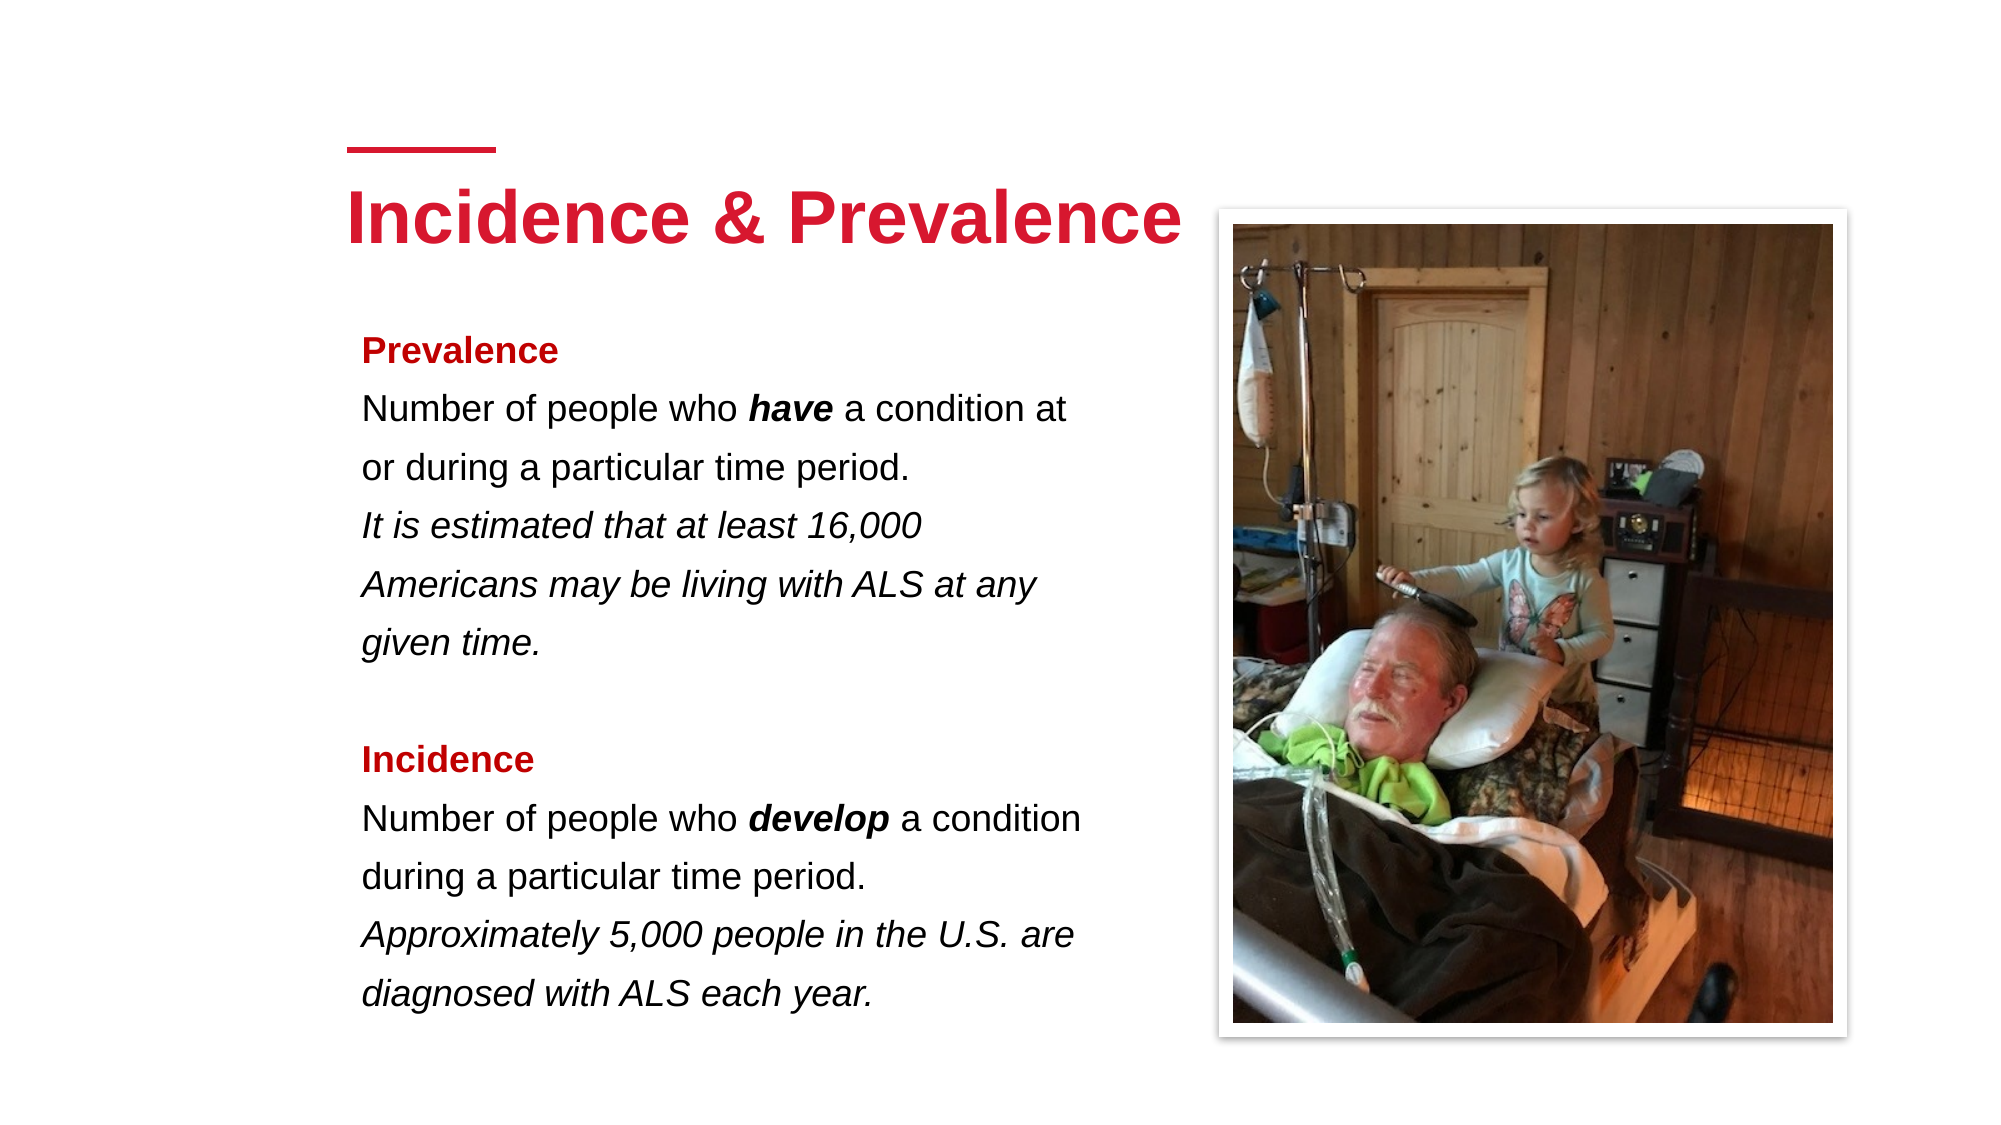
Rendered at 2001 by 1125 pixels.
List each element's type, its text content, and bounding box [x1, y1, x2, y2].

text_box Prevalence Number of people who have a condition at or during a particular time period. It is estimated that at least 16,000 Americans may be living with ALS at any given time. Incidence Number of people who develop a condition during a particular time period. Approximately 5,000 people in the U.S. are diagnosed with ALS each year. [346, 305, 1112, 1022]
picture [1233, 223, 1833, 1023]
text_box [346, 149, 1221, 260]
